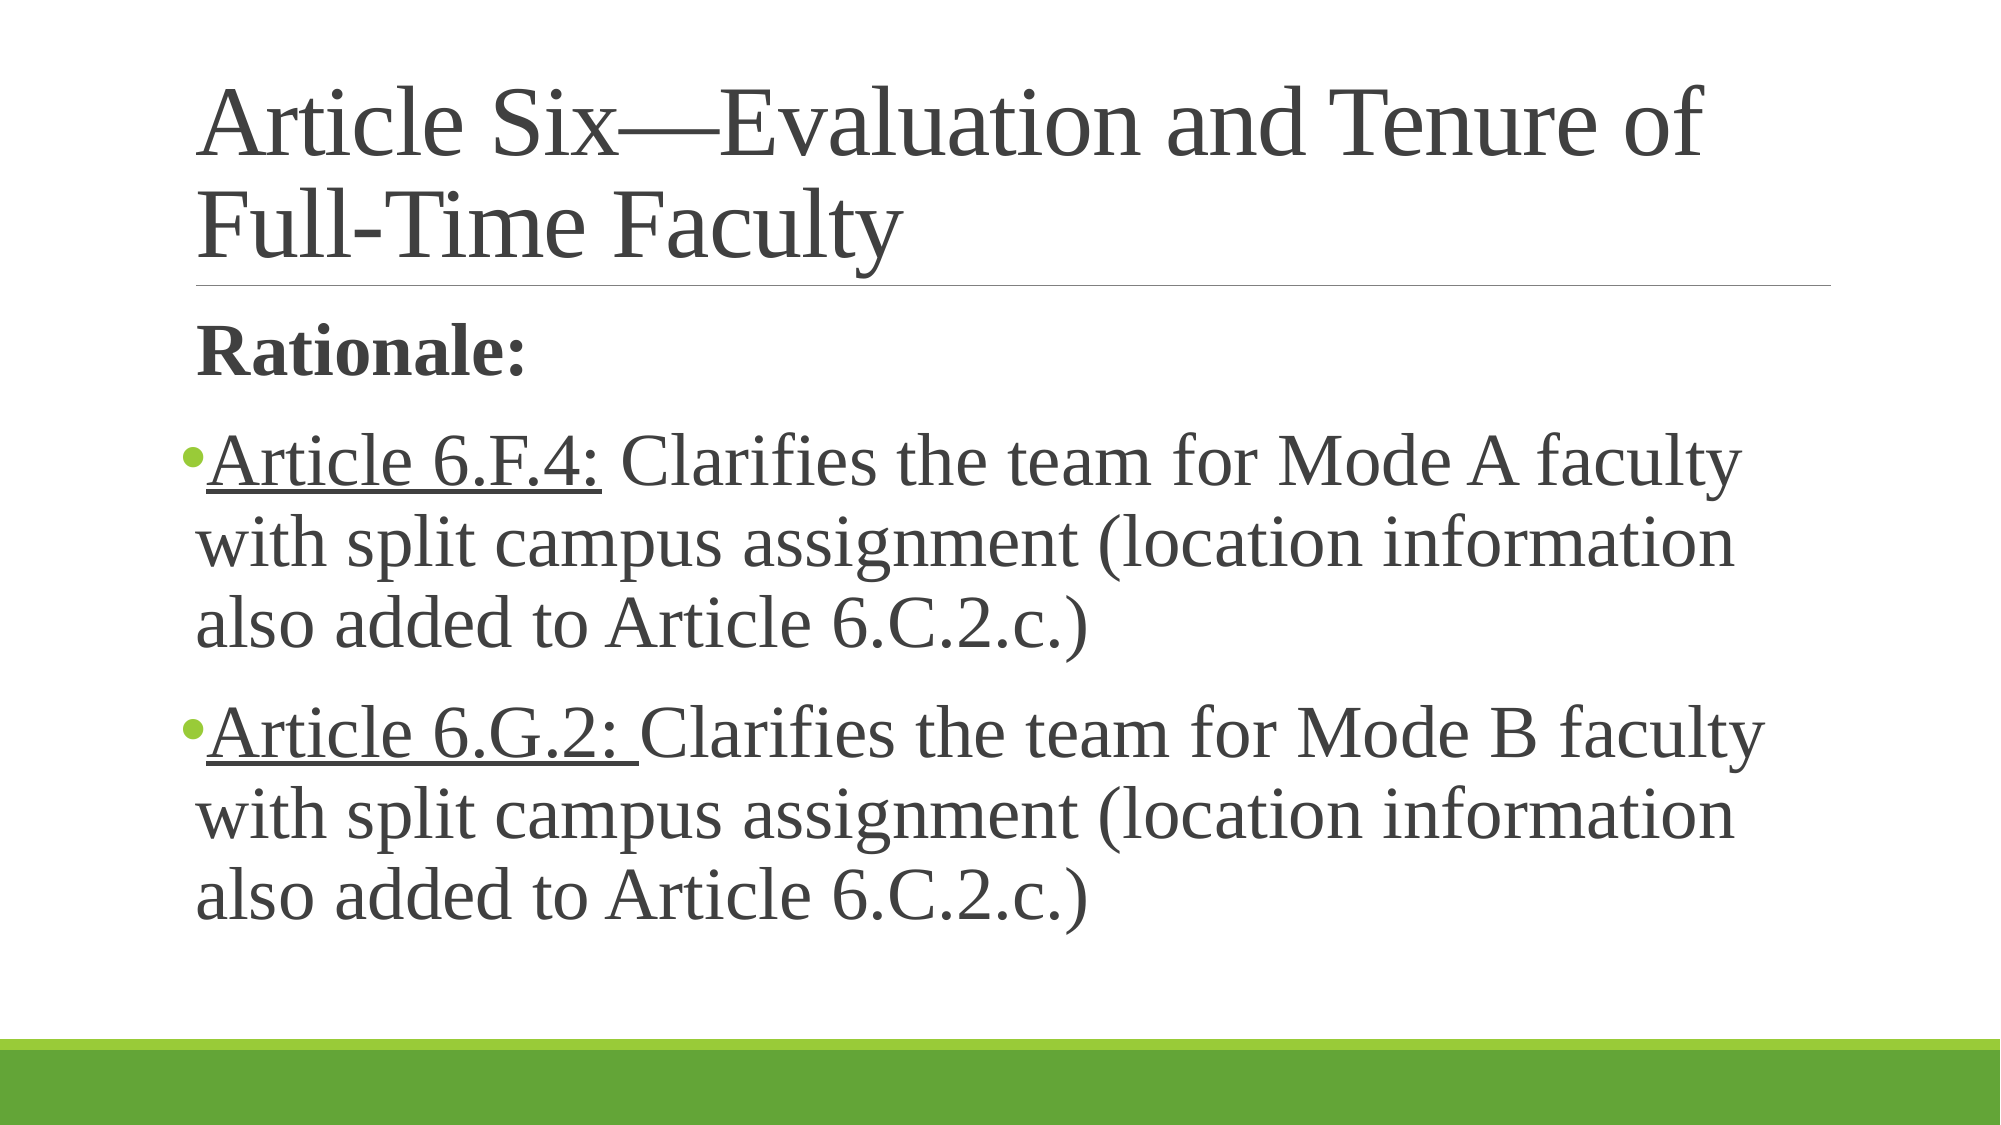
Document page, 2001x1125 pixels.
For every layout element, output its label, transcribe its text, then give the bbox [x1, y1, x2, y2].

title Article Six—Evaluation and Tenure of Full-Time Faculty [180, 47, 1830, 285]
list Rationale: Article 6.F.4: Clarifies the team for Mode A faculty with split campus assignment (location information also added to Article 6.C.2.c.) Article 6.G.2: Clarifies the team for Mode B faculty with split campus assignment (location information also added to Article 6.C.2.c.) [180, 302, 1830, 963]
